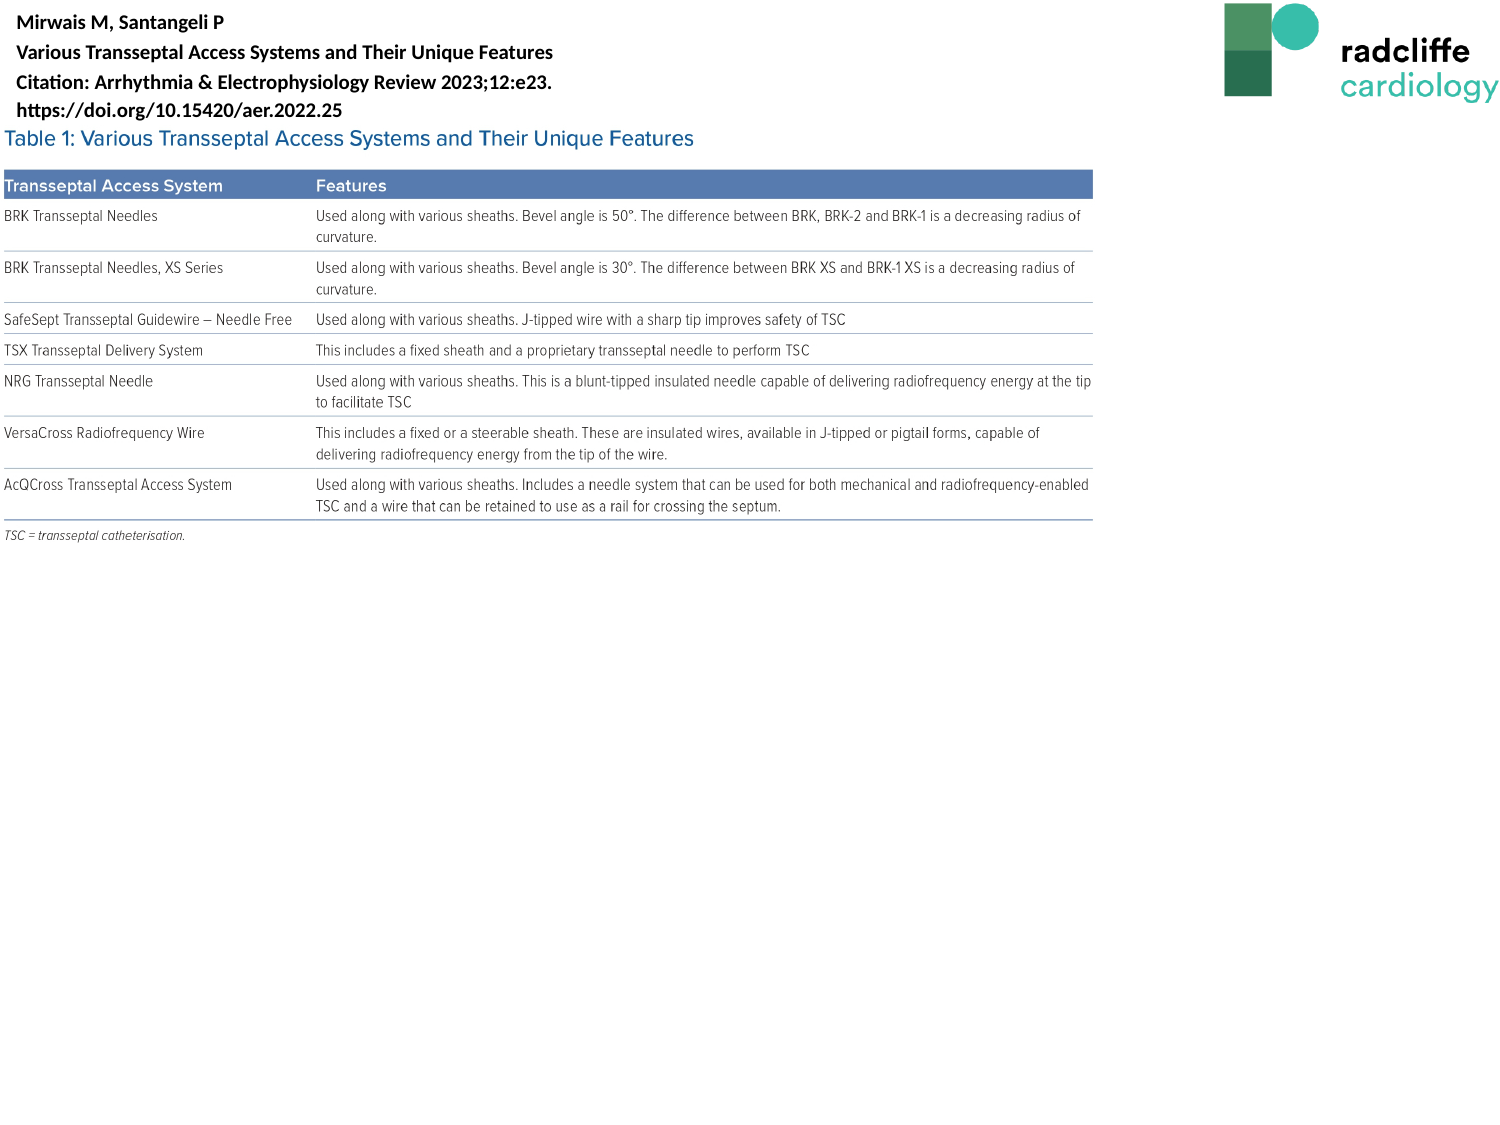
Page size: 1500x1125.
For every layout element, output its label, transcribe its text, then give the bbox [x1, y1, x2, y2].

picture [1224, 1, 1499, 104]
text_box https://doi.org/10.15420/aer.2022.25 [1, 89, 1500, 129]
picture [1, 124, 1096, 543]
text_box Citation: Arrhythmia & Electrophysiology Review 2023;12:e23. [1, 60, 1224, 89]
text_box Various Transseptal Access Systems and Their Unique Features [1, 31, 1224, 60]
text_box Mirwais M, Santangeli P [1, 1, 939, 31]
